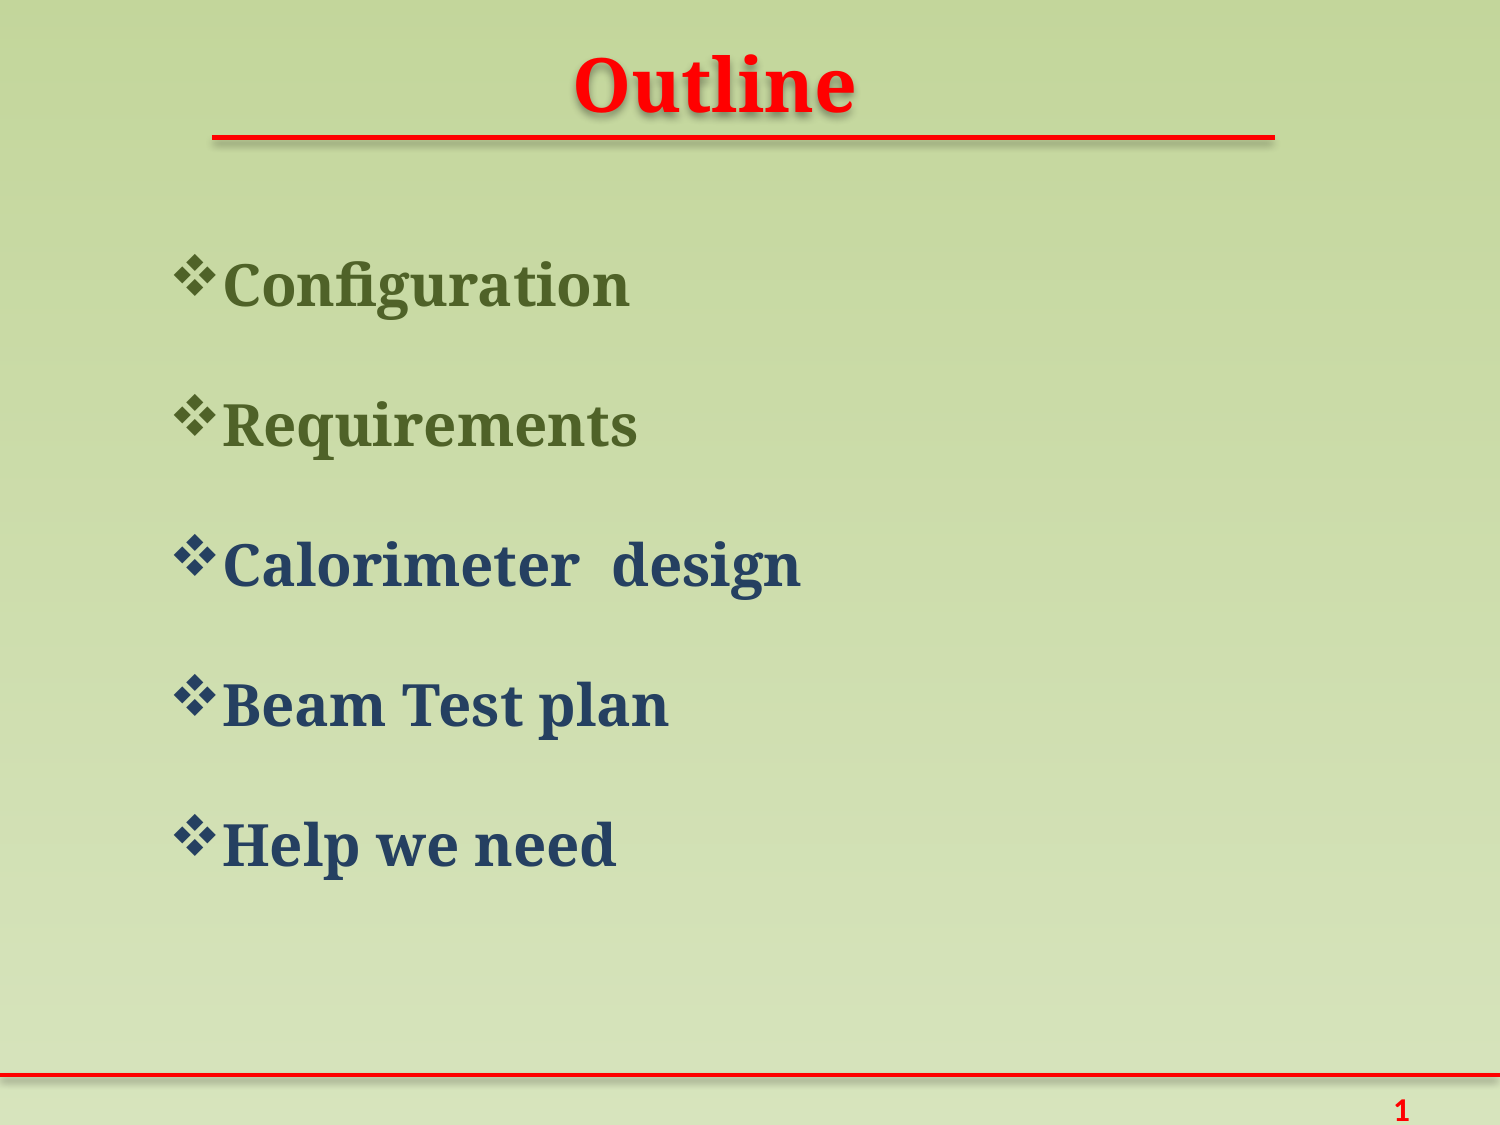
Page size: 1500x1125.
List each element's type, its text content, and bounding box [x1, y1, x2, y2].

text_box Outline [557, 29, 873, 135]
slide_number 1 [1074, 1084, 1425, 1125]
text_box [50, 325, 763, 483]
text_box Configuration Requirements Calorimeter design Beam Test plan Help we need [154, 240, 818, 955]
